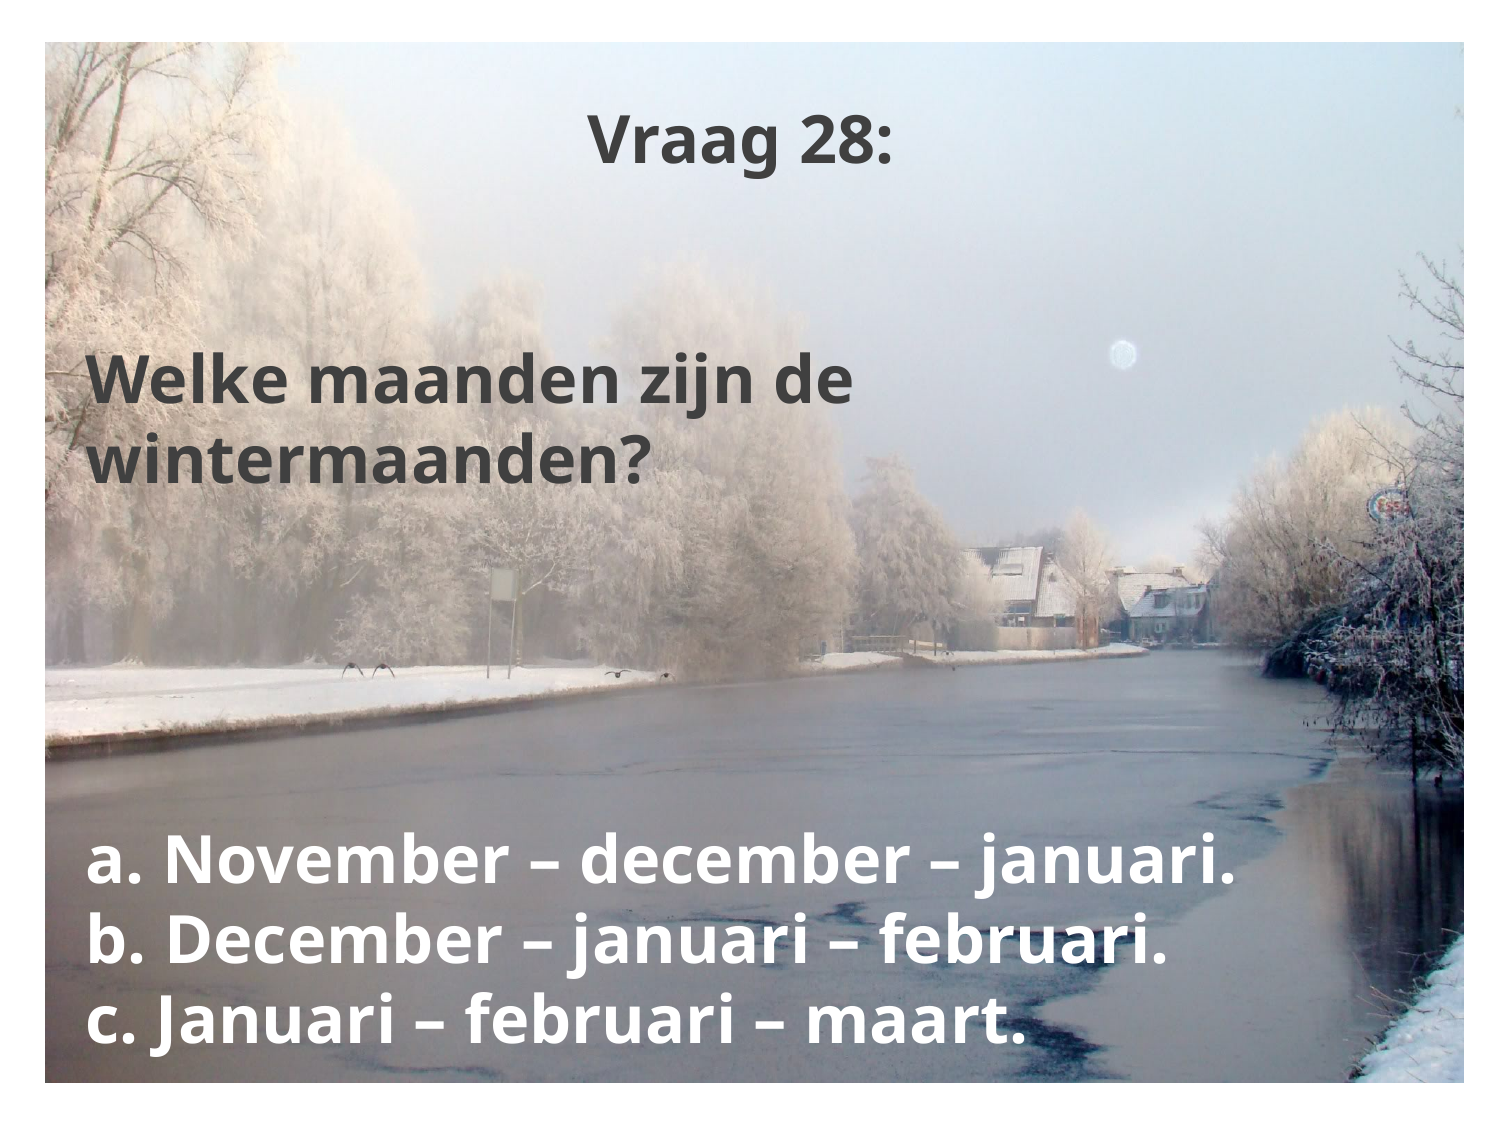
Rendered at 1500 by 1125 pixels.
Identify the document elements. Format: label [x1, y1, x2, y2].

picture [45, 42, 1464, 1083]
